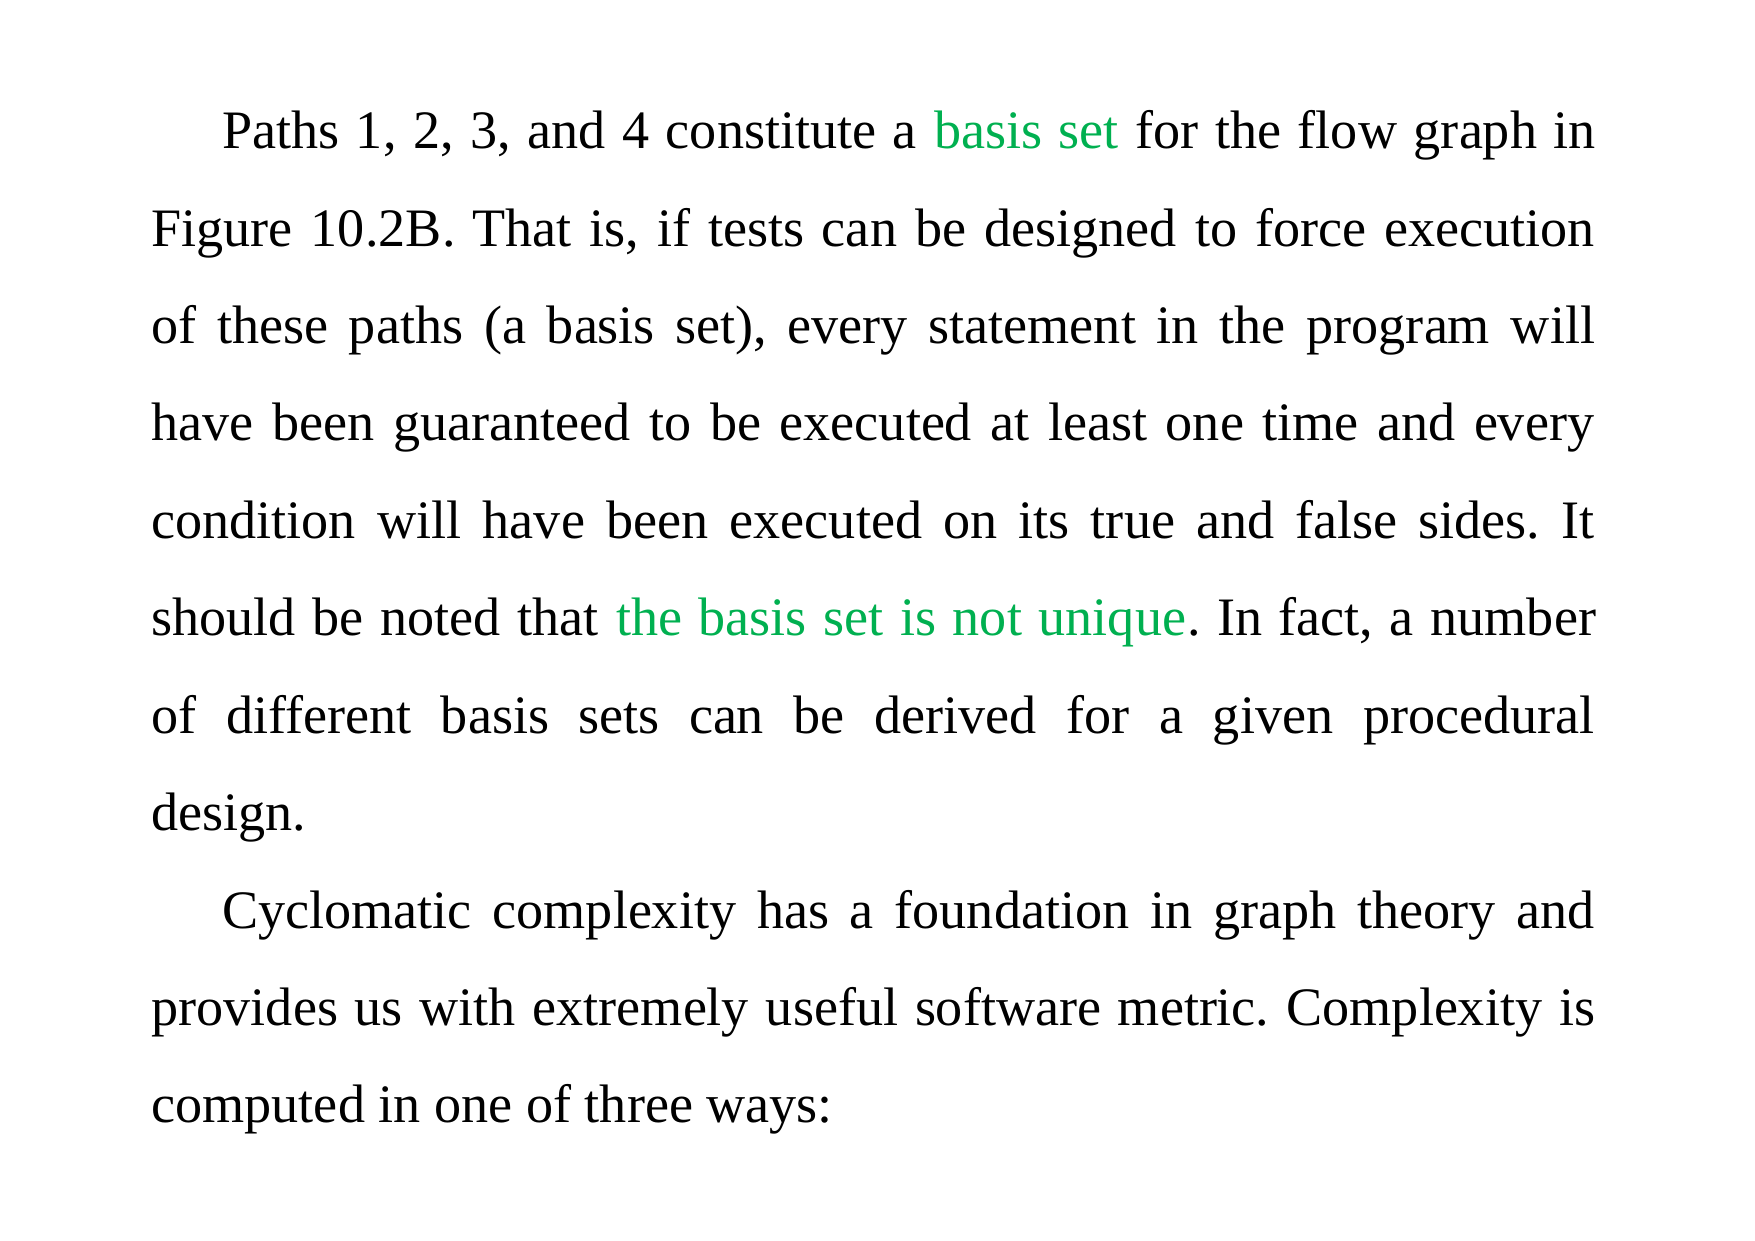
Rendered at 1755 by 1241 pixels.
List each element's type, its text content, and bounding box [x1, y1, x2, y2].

text_box Paths 1, 2, 3, and 4 constitute a basis set for the flow graph in Figure 10.2B. That is, if tests can be designed to force execution of these paths (a basis set), every statement in the program will have been guaranteed to be executed at least one time and every condition will have been executed on its true and false sides. It should be noted that the basis set is not unique. In fact, a number of different basis sets can be derived for a given procedural design. Cyclomatic complexity has a foundation in graph theory and provides us with extremely useful software metric. Complexity is computed in one of three ways: [136, 54, 1612, 1142]
